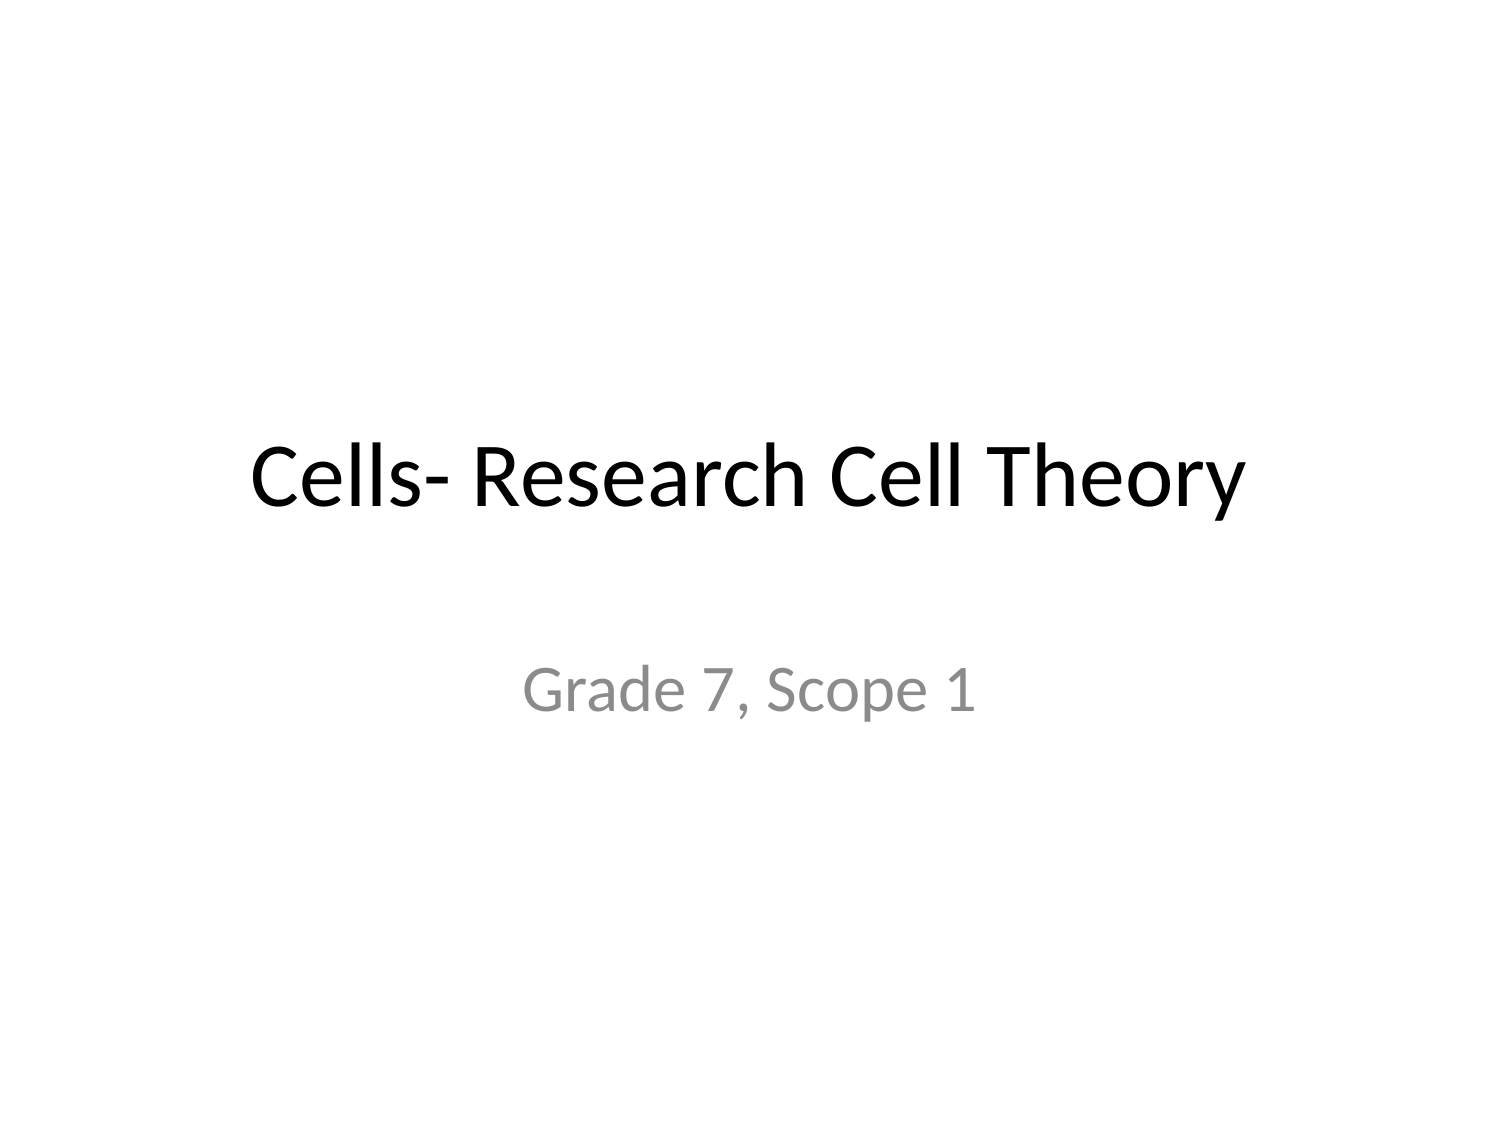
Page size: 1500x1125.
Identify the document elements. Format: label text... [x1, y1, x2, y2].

title Cells- Research Cell Theory [112, 349, 1388, 591]
subtitle Grade 7, Scope 1 [225, 637, 1275, 925]
